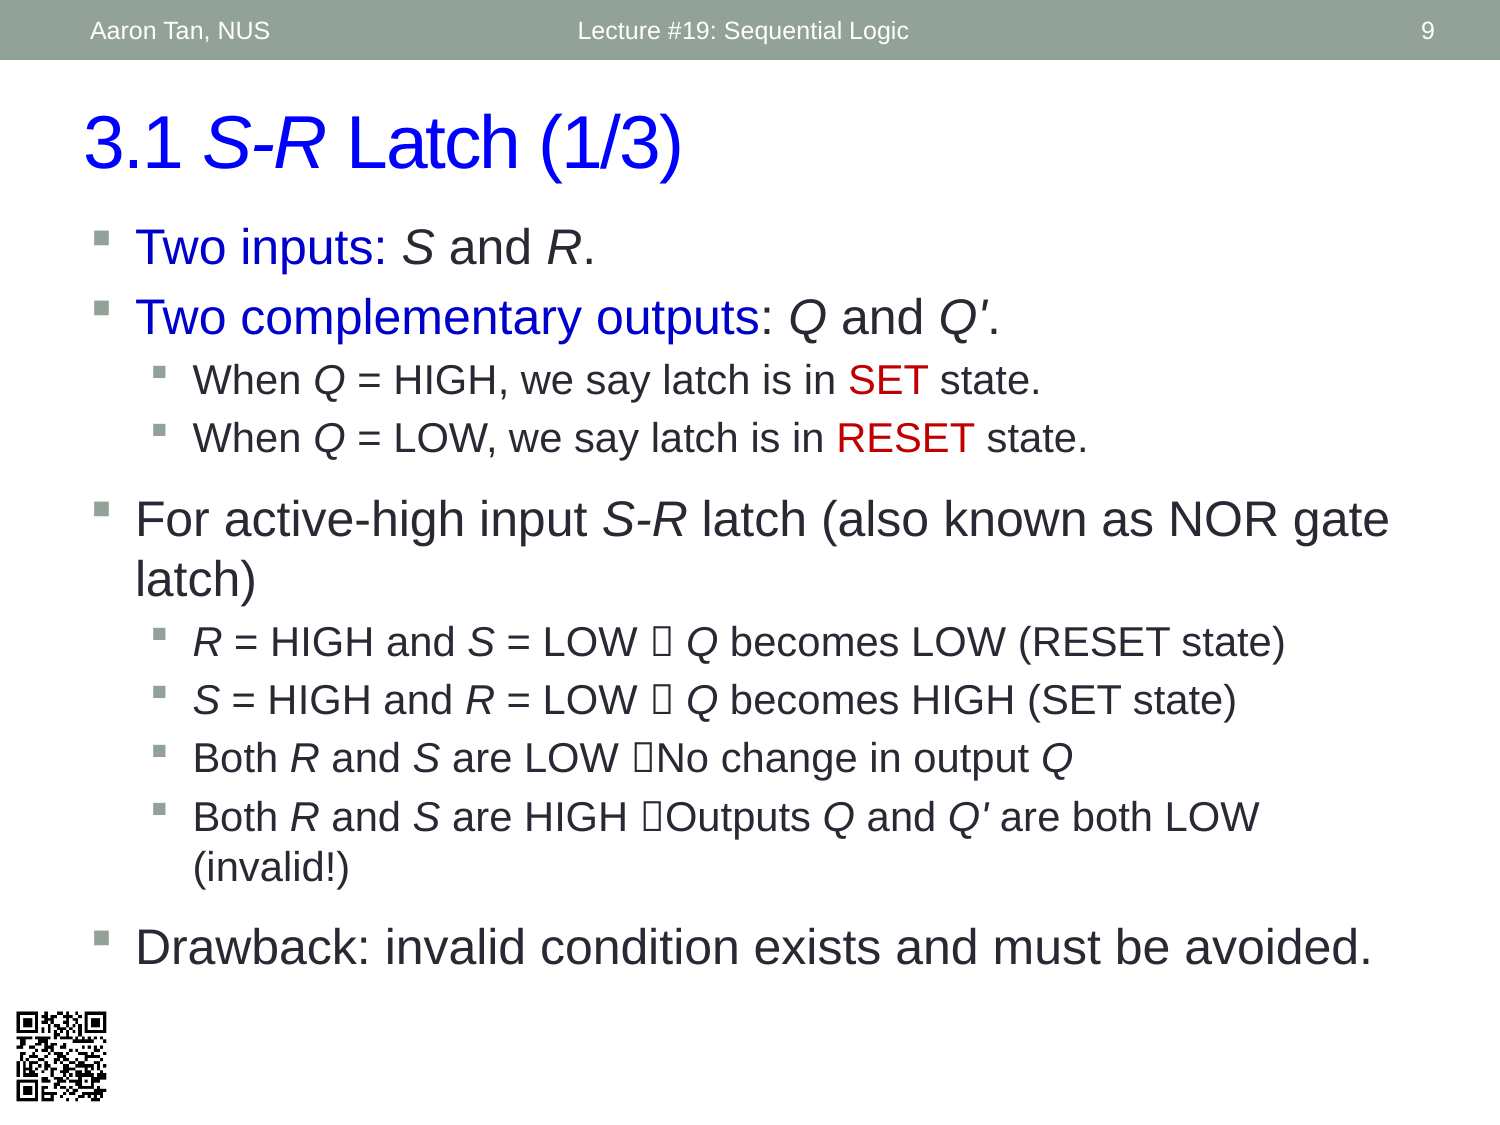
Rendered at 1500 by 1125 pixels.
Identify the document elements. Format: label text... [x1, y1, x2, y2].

slide_number 9 [1308, 3, 1450, 57]
picture [10, 1005, 112, 1107]
slide_number Aaron Tan, NUS [75, 3, 550, 57]
title 3.1 S-R Latch (1/3) [68, 86, 1476, 192]
footer Lecture #19: Sequential Logic [562, 3, 1238, 57]
text_box Two inputs: S and R. Two complementary outputs: Q and Q'. When Q = HIGH, we say latch is in SET state. When Q = LOW, we say latch is in RESET state. For active-high input S-R latch (also known as NOR gate latch) R = HIGH and S = LOW  Q becomes LOW (RESET state) S = HIGH and R = LOW  Q becomes HIGH (SET state) Both R and S are LOW No change in output Q Both R and S are HIGH Outputs Q and Q' are both LOW (invalid!) Drawback: invalid condition exists and must be avoided. [74, 206, 1425, 1013]
